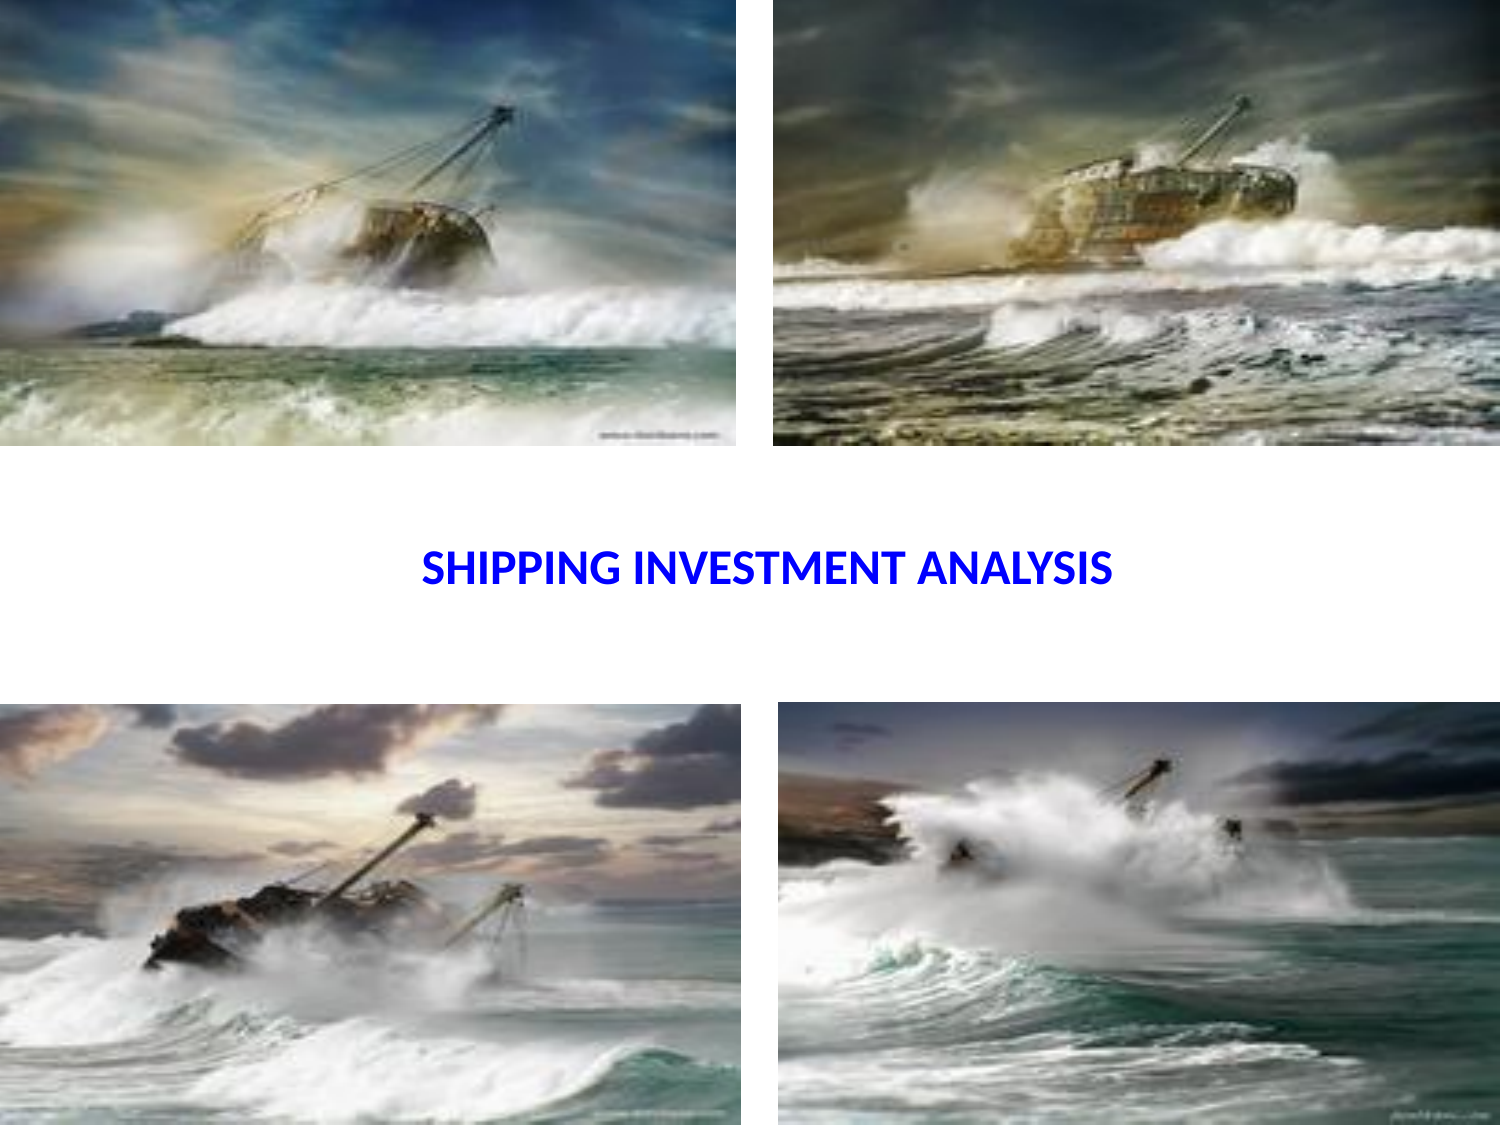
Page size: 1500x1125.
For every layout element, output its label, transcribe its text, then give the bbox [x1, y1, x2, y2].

picture [778, 702, 1500, 1125]
picture [0, 704, 741, 1125]
picture [773, 0, 1500, 446]
picture [0, 0, 736, 446]
text_box SHIPPING INVESTMENT ANALYSIS [140, 527, 1395, 610]
